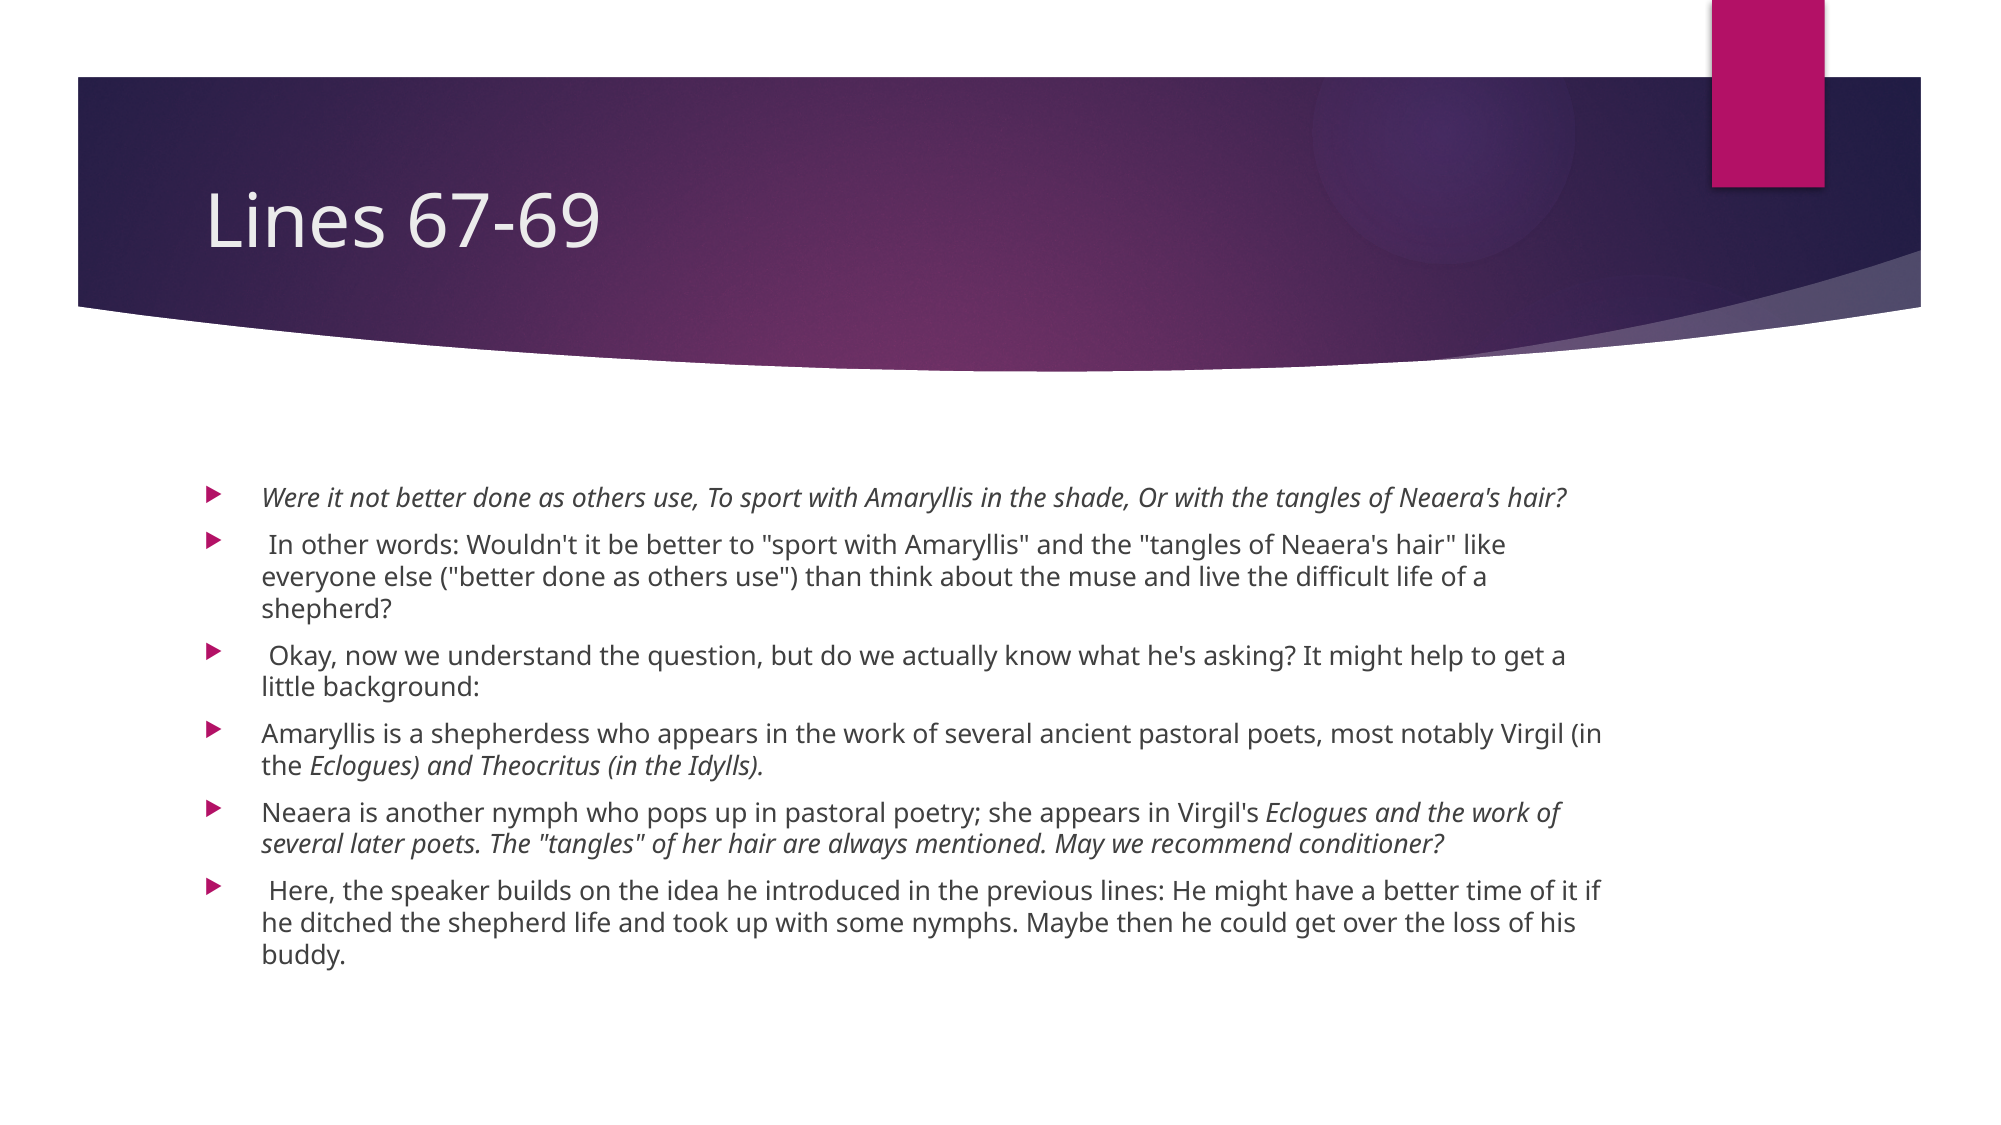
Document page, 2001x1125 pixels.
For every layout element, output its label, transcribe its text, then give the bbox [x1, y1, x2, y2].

title Lines 67-69 [189, 159, 1627, 276]
list Were it not better done as others use, To sport with Amaryllis in the shade, Or with the tangles of Neaera's hair? In other words: Wouldn't it be better to "sport with Amaryllis" and the "tangles of Neaera's hair" like everyone else ("better done as others use") than think about the muse and live the difficult life of a shepherd? Okay, now we understand the question, but do we actually know what he's asking? It might help to get a little background: Amaryllis is a shepherdess who appears in the work of several ancient pastoral poets, most notably Virgil (in the Eclogues) and Theocritus (in the Idylls). Neaera is another nymph who pops up in pastoral poetry; she appears in Virgil's Eclogues and the work of several later poets. The "tangles" of her hair are always mentioned. May we recommend conditioner? Here, the speaker builds on the idea he introduced in the previous lines: He might have a better time of it if he ditched the shepherd life and took up with some nymphs. Maybe then he could get over the loss of his buddy. [189, 427, 1638, 988]
